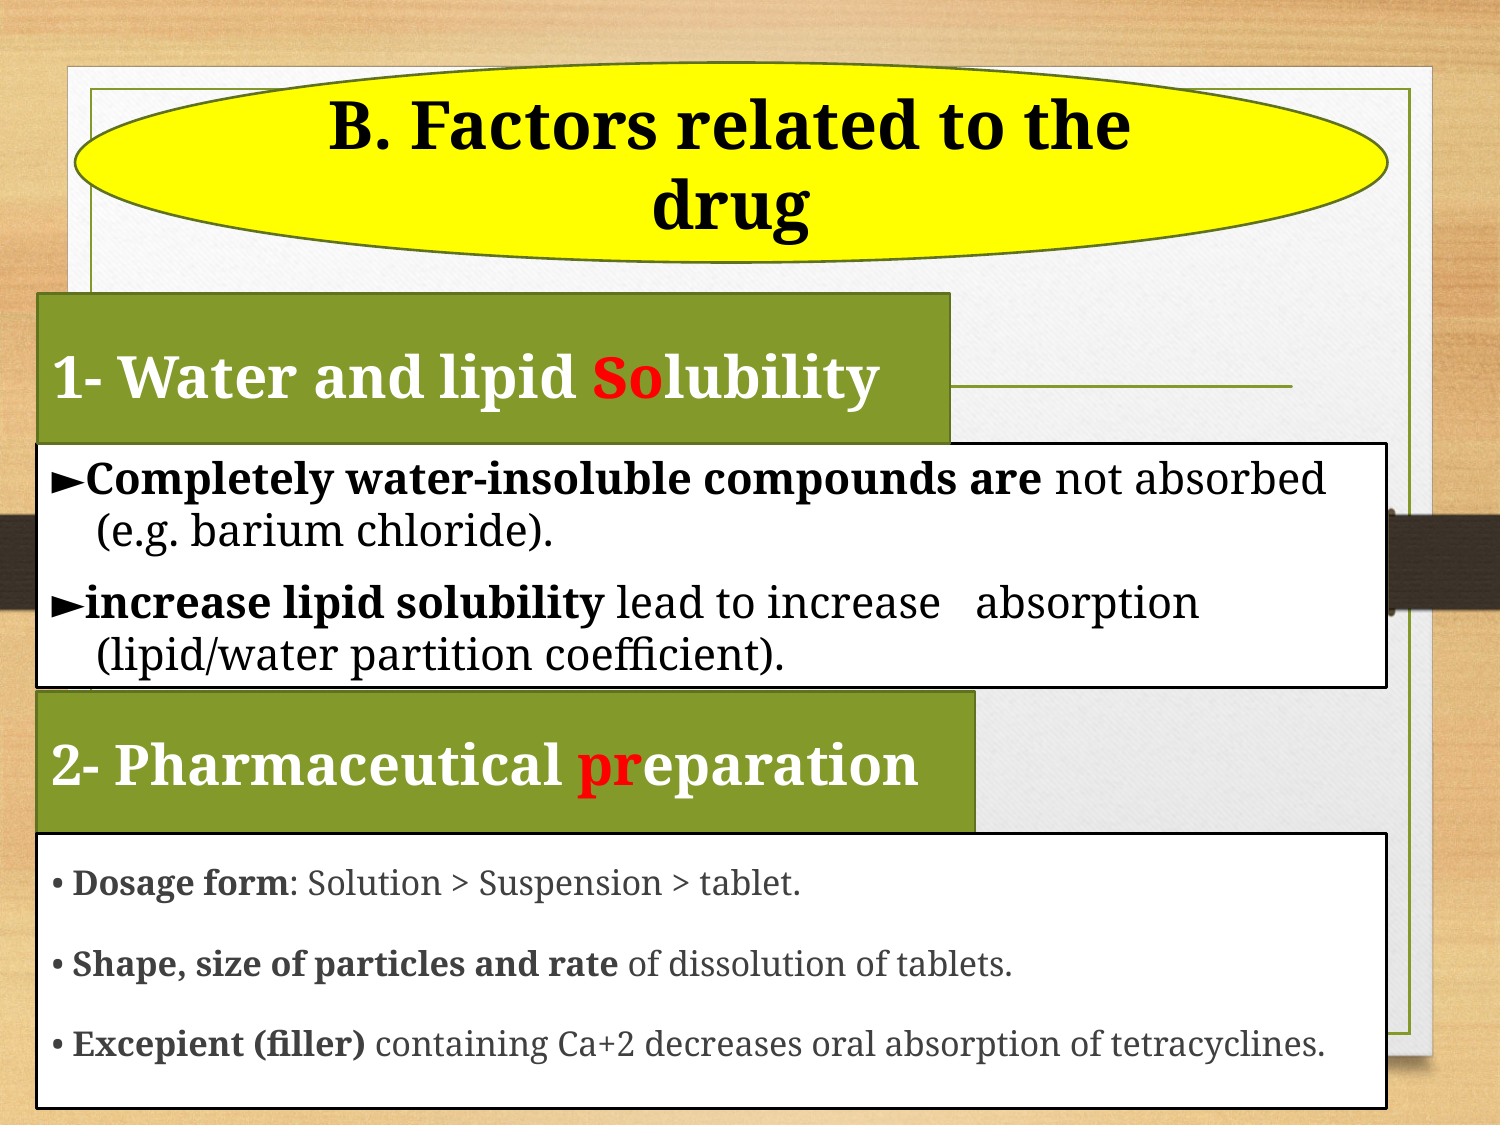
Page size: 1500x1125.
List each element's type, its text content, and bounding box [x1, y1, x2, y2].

text_box 1- Water and lipid solubility [36, 292, 951, 445]
list ►Completely water-insoluble compounds are not absorbed (e.g. barium chloride). ►increase lipid solubility lead to increase absorption (lipid/water partition coefficient). [35, 442, 1388, 689]
title 2- Pharmaceutical preparation [35, 690, 976, 832]
text_box • Dosage form: Solution > Suspension > tablet. • Shape, size of particles and rate of dissolution of tablets. • Excepient (filler) containing Ca+2 decreases oral absorption of tetracyclines. [35, 832, 1388, 1110]
text_box B. Factors related to the drug [73, 61, 1389, 264]
picture [0, 0, 1500, 1125]
